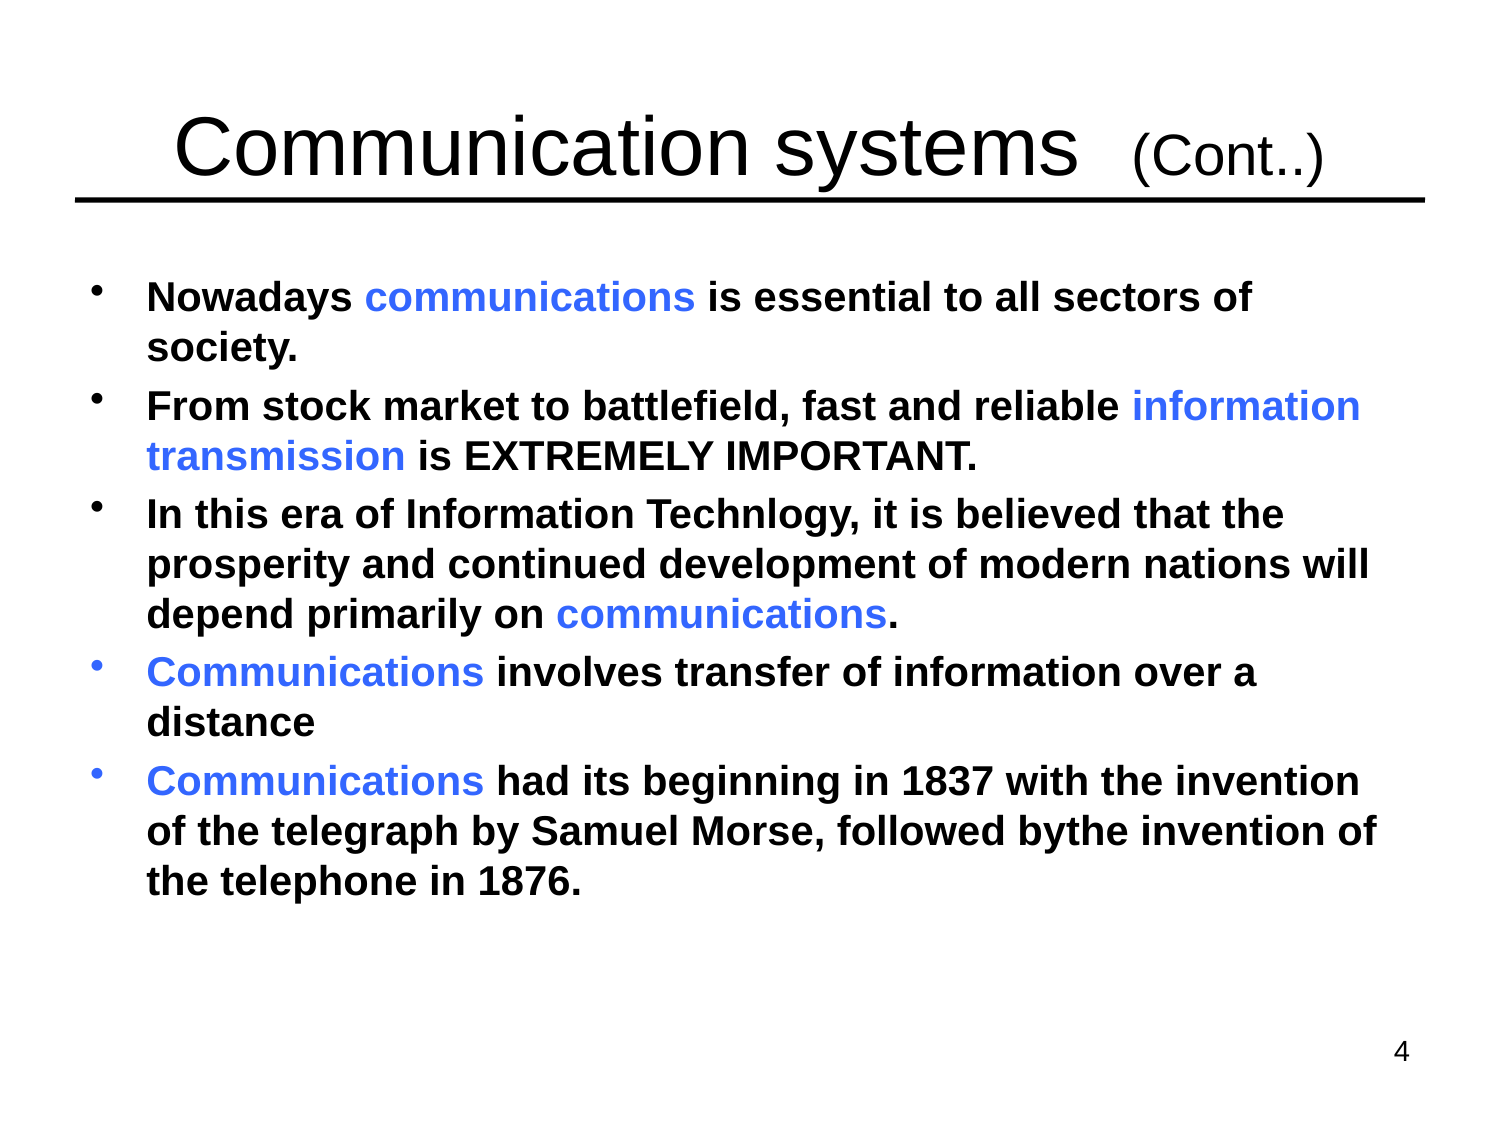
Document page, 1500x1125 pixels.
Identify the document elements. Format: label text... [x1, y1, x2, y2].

slide_number 4 [1074, 1024, 1426, 1103]
title Communication systems (Cont..) [74, 44, 1426, 233]
list Nowadays communications is essential to all sectors of society. From stock market to battlefield, fast and reliable information transmission is EXTREMELY IMPORTANT. In this era of Information Technlogy, it is believed that the prosperity and continued development of modern nations will depend primarily on communications. Communications involves transfer of information over a distance Communications had its beginning in 1837 with the invention of the telegraph by Samuel Morse, followed bythe invention of the telephone in 1876. [74, 262, 1426, 1006]
